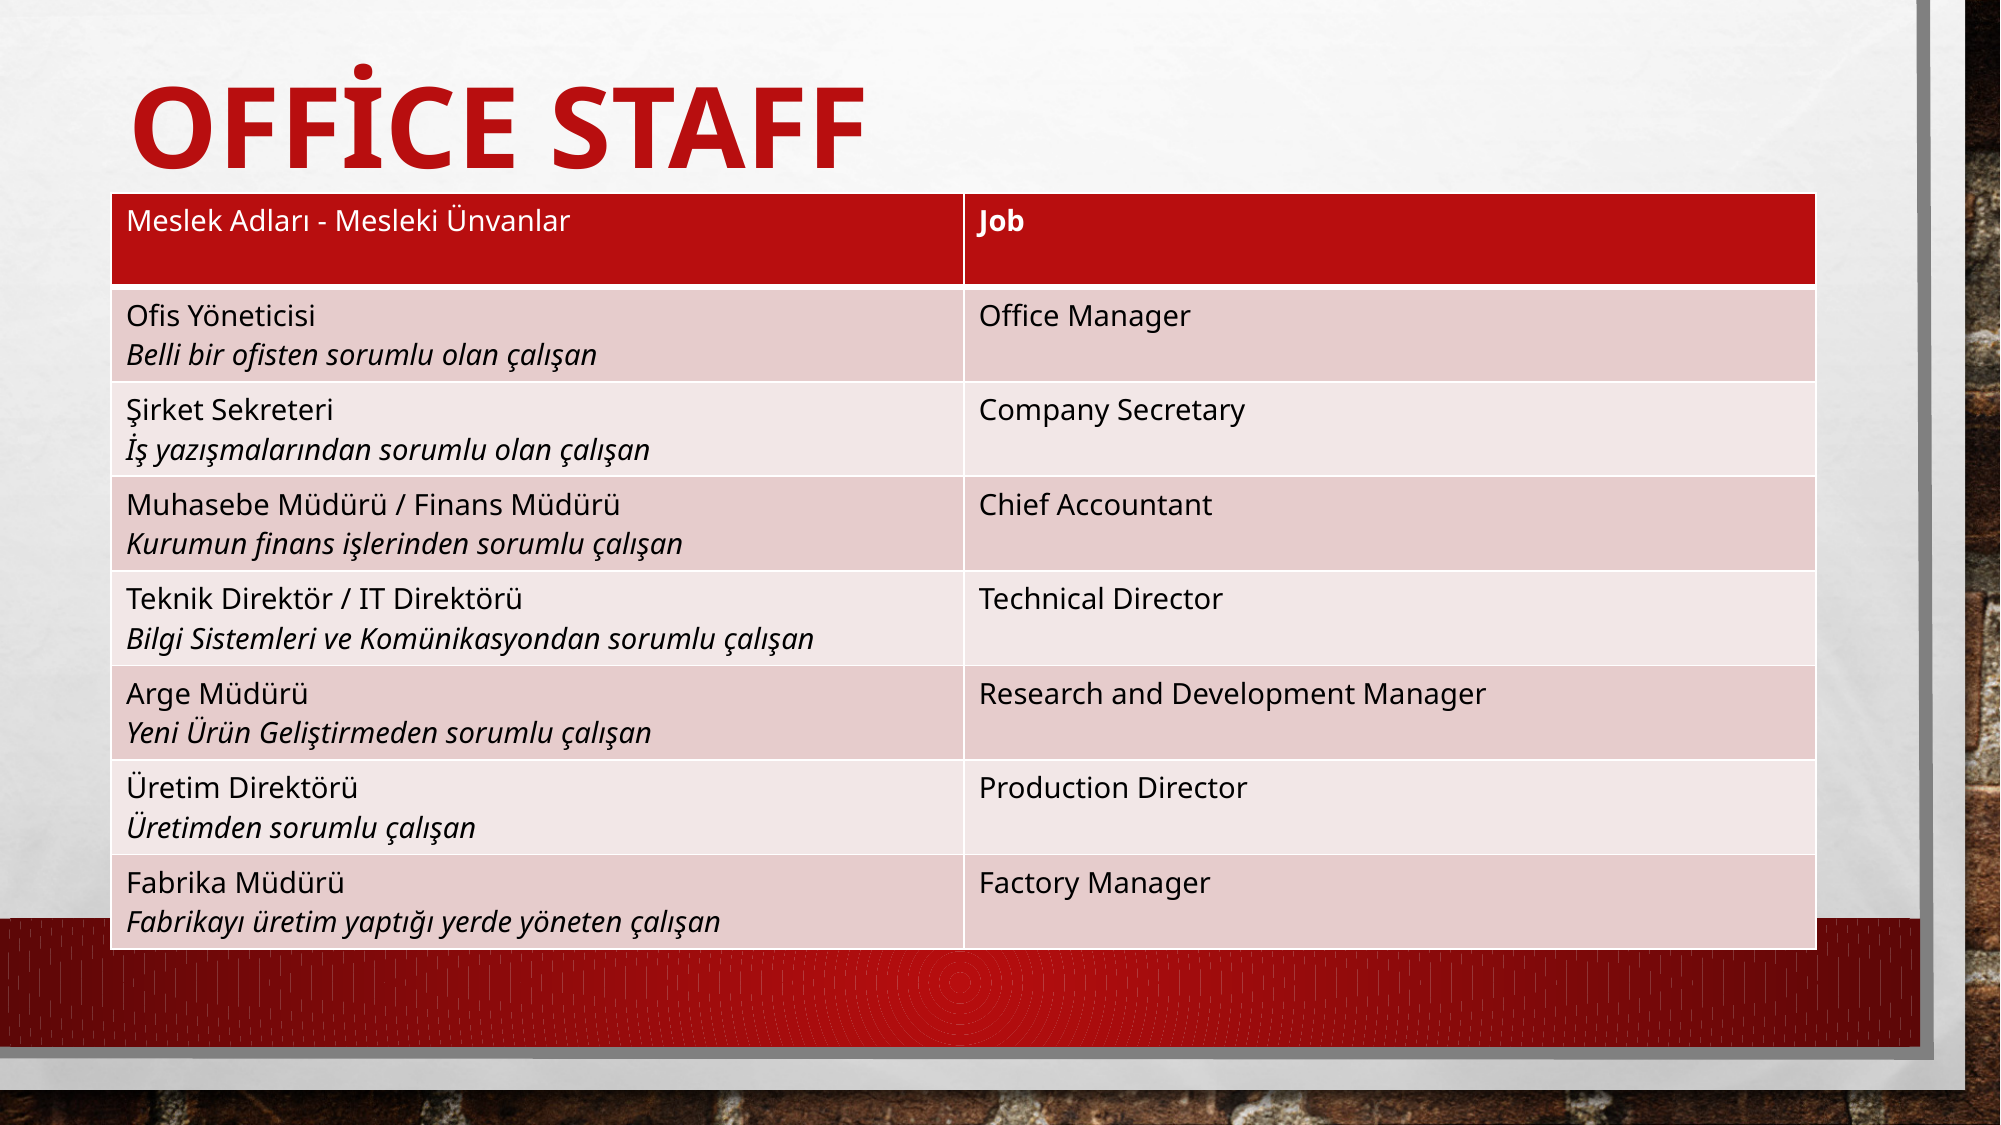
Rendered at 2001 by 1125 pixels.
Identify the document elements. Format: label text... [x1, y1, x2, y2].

table_header Job [965, 194, 1815, 284]
table_cell Arge Müdürü Yeni Ürün Geliştirmeden sorumlu çalışan [112, 666, 963, 759]
table_cell Fabrika Müdürü Fabrikayı üretim yaptığı yerde yöneten çalışan [112, 855, 963, 948]
table_cell Üretim Direktörü Üretimden sorumlu çalışan [112, 761, 963, 854]
table_cell Production Director [965, 761, 1815, 854]
table_cell Şirket Sekreteri İş yazışmalarından sorumlu olan çalışan [112, 383, 963, 475]
table_header Meslek Adları - Mesleki Ünvanlar [112, 194, 963, 284]
table_cell Technical Director [965, 572, 1815, 665]
picture [0, 0, 2000, 1125]
table_cell Research and Development Manager [965, 666, 1815, 759]
table_cell Office Manager [965, 290, 1815, 381]
table_cell Chief Accountant [965, 477, 1815, 570]
table_cell Teknik Direktör / IT Direktörü Bilgi Sistemleri ve Komünikasyondan sorumlu çalışan [112, 572, 963, 665]
table_cell Factory Manager [965, 855, 1815, 948]
table_cell Company Secretary [965, 383, 1815, 475]
table_cell Ofis Yöneticisi Belli bir ofisten sorumlu olan çalışan [112, 290, 963, 381]
table_cell Muhasebe Müdürü / Finans Müdürü Kurumun finans işlerinden sorumlu çalışan [112, 477, 963, 570]
title Office Staff [113, 37, 1820, 227]
